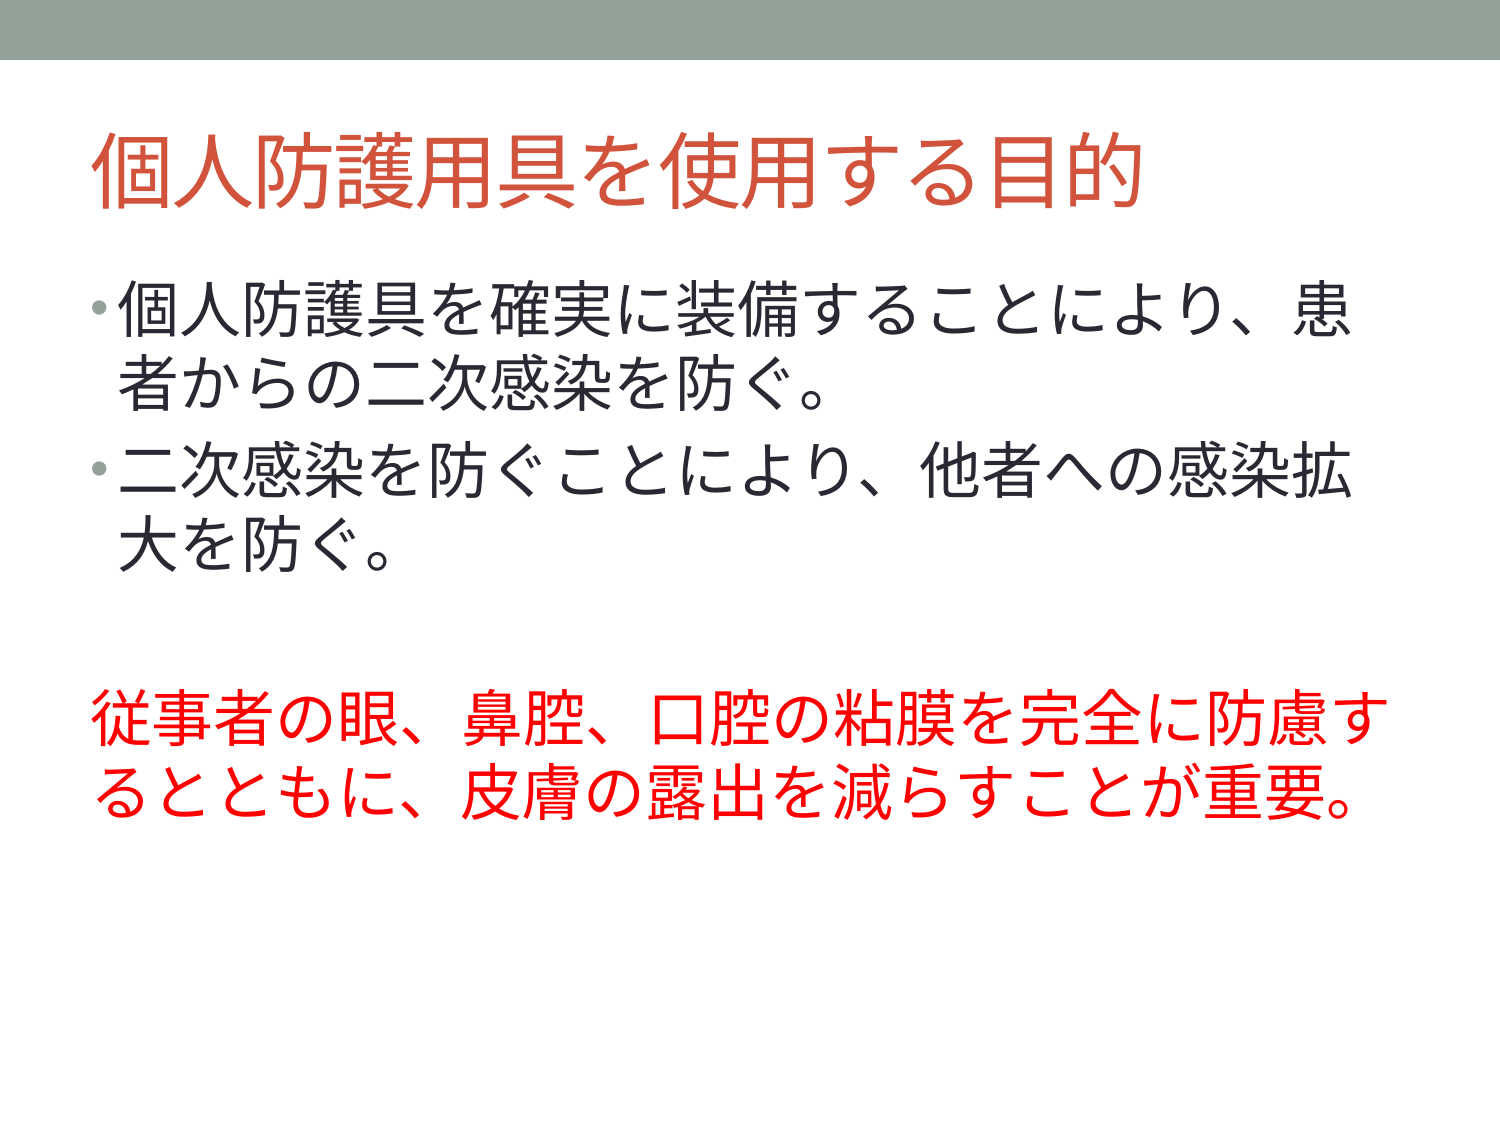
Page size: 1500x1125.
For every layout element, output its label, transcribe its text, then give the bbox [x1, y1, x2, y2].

list 個人防護具を確実に装備することにより、患者からの二次感染を防ぐ。 二次感染を防ぐことにより、他者への感染拡大を防ぐ。 従事者の眼、鼻腔、口腔の粘膜を完全に防慮するとともに、皮膚の露出を減らすことが重要。 [75, 262, 1425, 894]
title 個人防護用具を使用する目的 [75, 87, 1425, 250]
